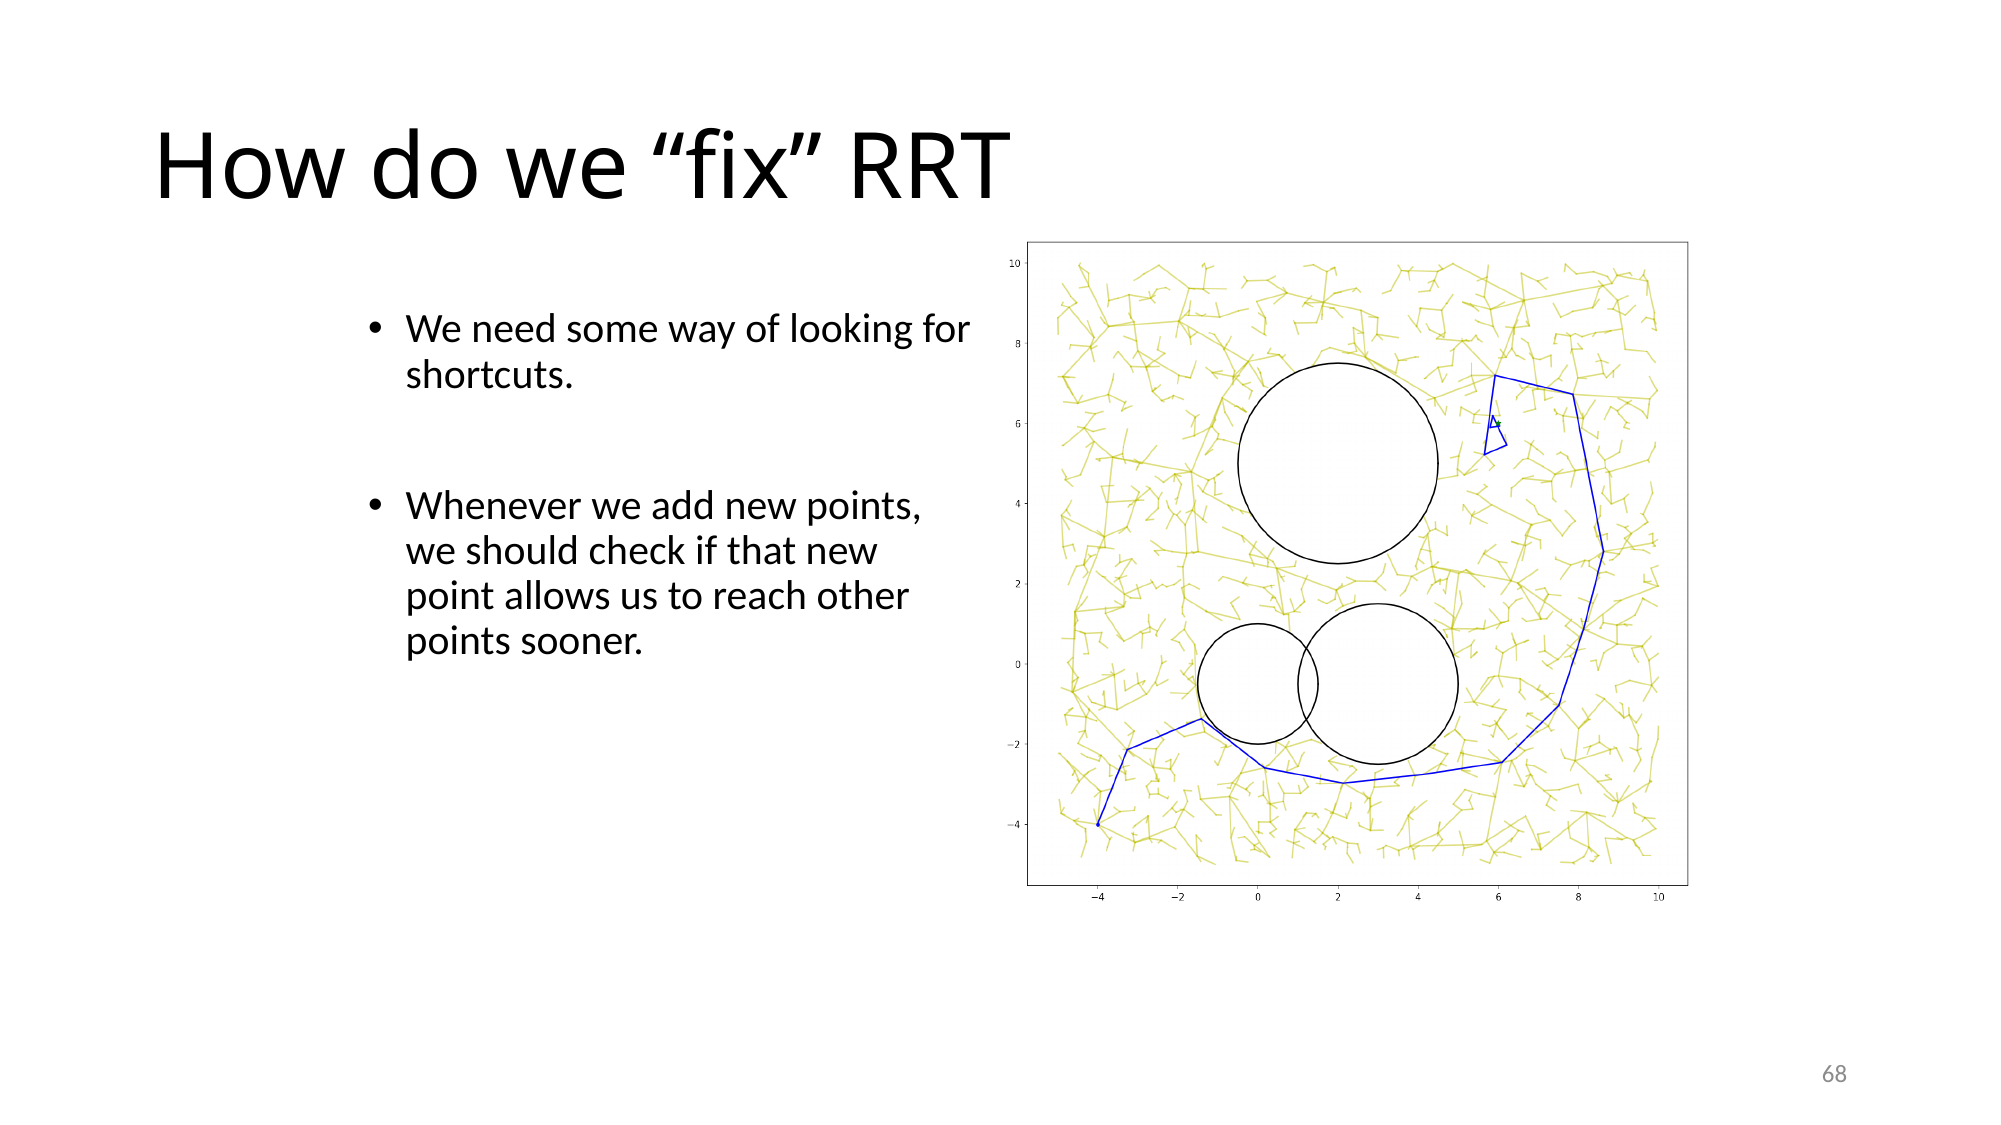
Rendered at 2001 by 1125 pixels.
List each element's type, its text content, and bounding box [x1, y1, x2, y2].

list We need some way of looking for shortcuts. Whenever we add new points, we should check if that new point allows us to reach other points sooner. [353, 299, 988, 1124]
picture [999, 235, 1695, 910]
title How do we “fix” RRT [137, 59, 1863, 278]
slide_number 68 [1412, 1042, 1863, 1103]
